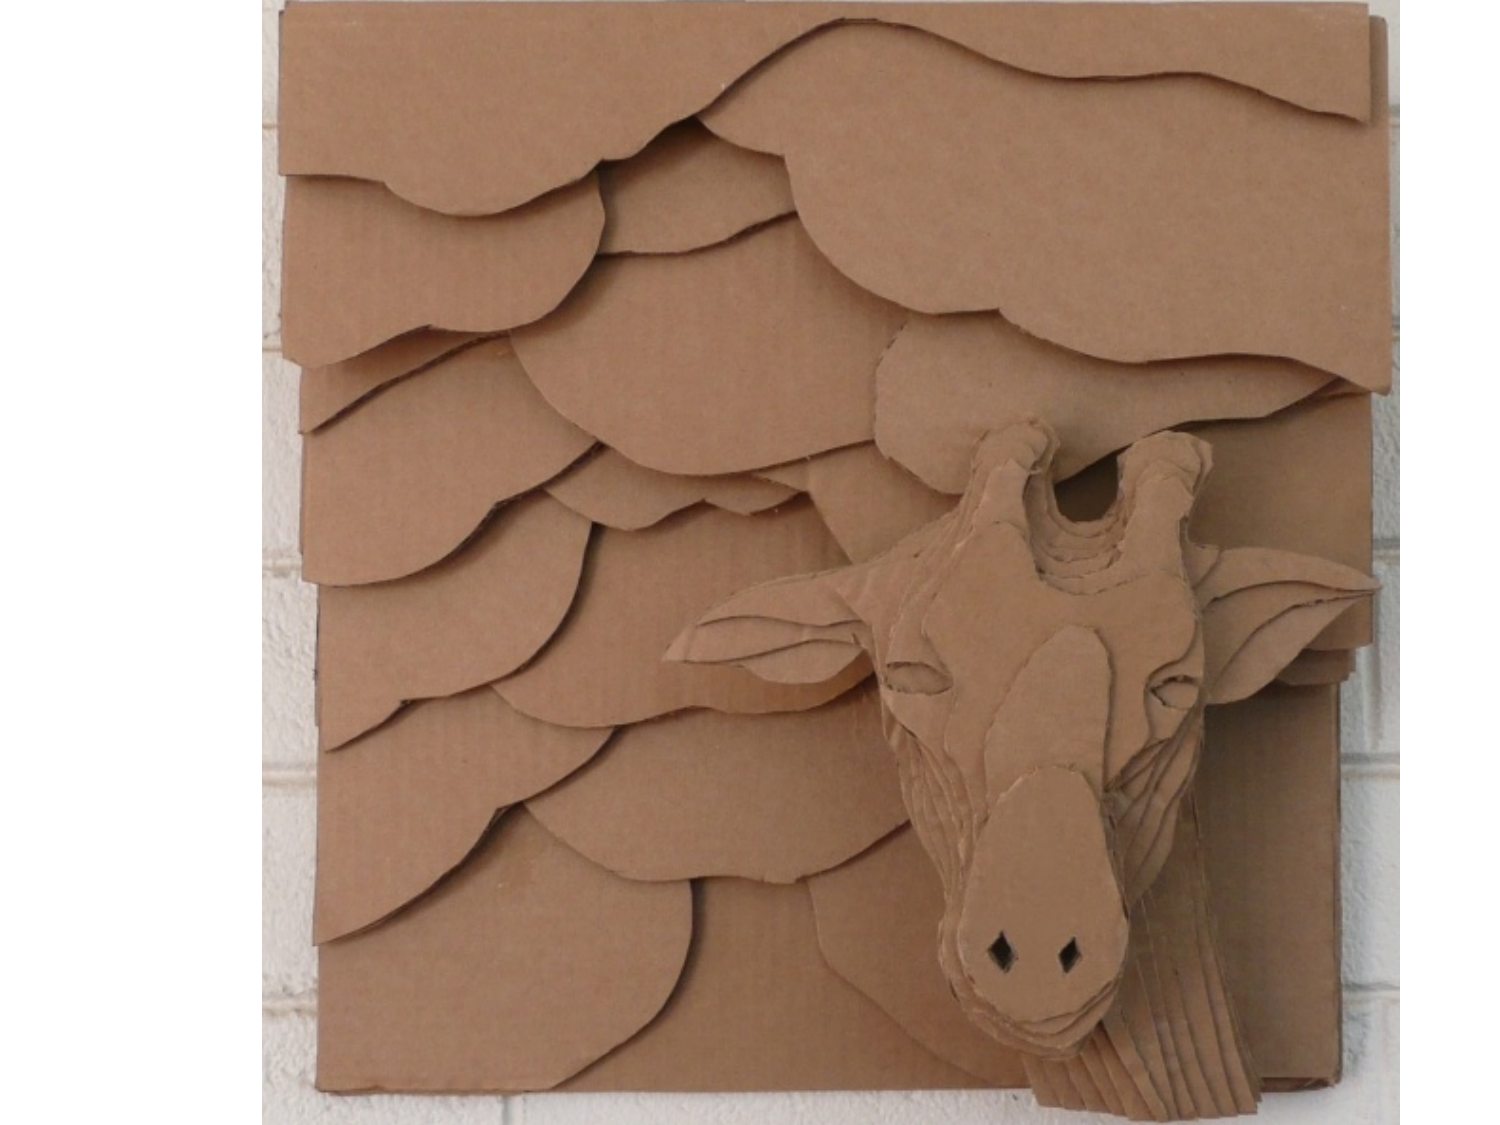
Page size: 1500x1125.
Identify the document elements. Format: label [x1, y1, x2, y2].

picture [262, 0, 1401, 1125]
